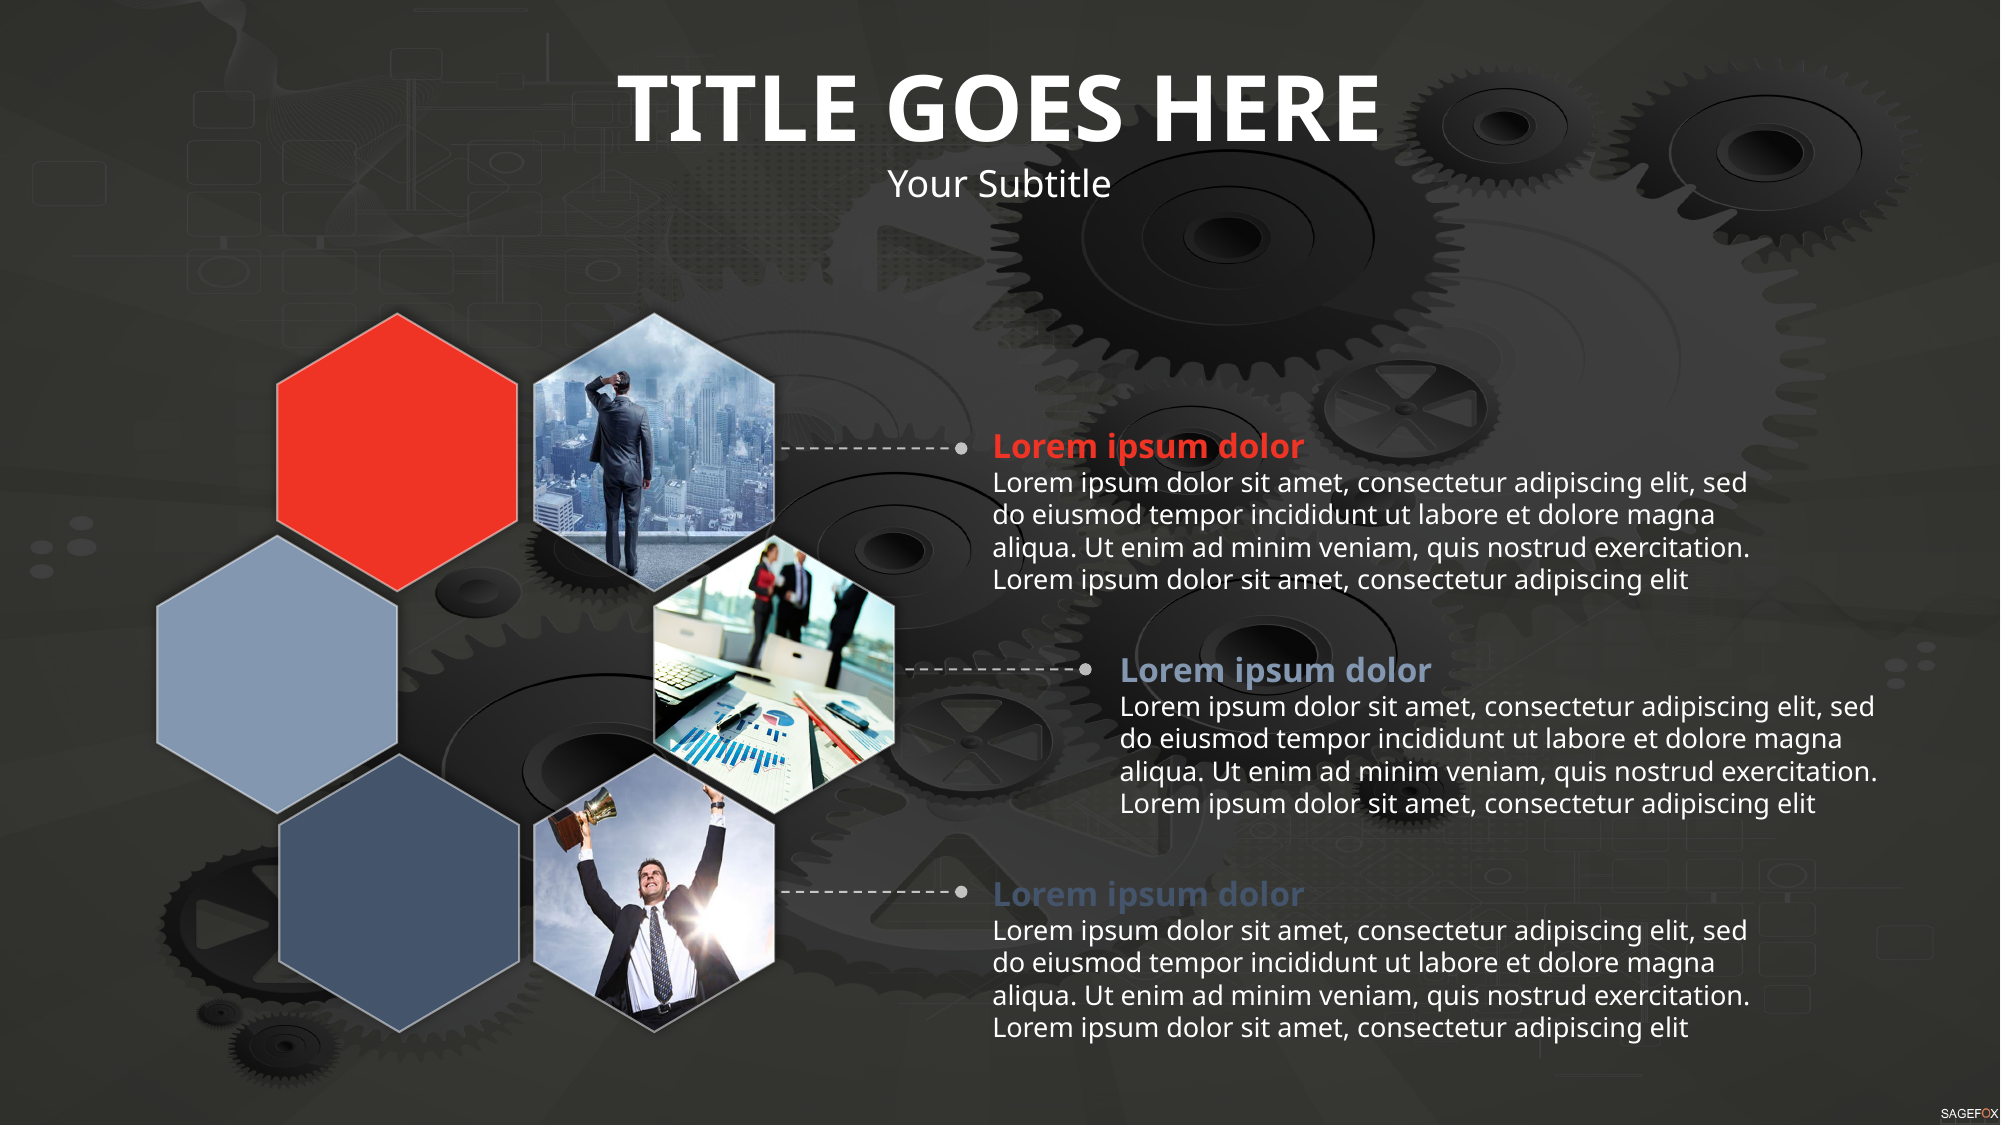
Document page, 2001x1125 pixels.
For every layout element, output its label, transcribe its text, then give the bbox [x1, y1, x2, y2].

text_box TITLE GOES HERE Your Subtitle [548, 42, 1452, 212]
text_box [653, 534, 896, 815]
text_box [278, 753, 521, 1034]
text_box Lorem ipsum dolor Lorem ipsum dolor sit amet, consectetur adipiscing elit, sed do eiusmod tempor incididunt ut labore et dolore magna aliqua. Ut enim ad minim veniam, quis nostrud exercitation. Lorem ipsum dolor sit amet, consectetur adipiscing elit [982, 868, 1770, 1049]
text_box [533, 753, 776, 1034]
text_box Lorem ipsum dolor Lorem ipsum dolor sit amet, consectetur adipiscing elit, sed do eiusmod tempor incididunt ut labore et dolore magna aliqua. Ut enim ad minim veniam, quis nostrud exercitation. Lorem ipsum dolor sit amet, consectetur adipiscing elit [982, 420, 1770, 601]
text_box Lorem ipsum dolor Lorem ipsum dolor sit amet, consectetur adipiscing elit, sed do eiusmod tempor incididunt ut labore et dolore magna aliqua. Ut enim ad minim veniam, quis nostrud exercitation. Lorem ipsum dolor sit amet, consectetur adipiscing elit [1109, 644, 1898, 825]
text_box [276, 312, 519, 592]
text_box [156, 534, 399, 814]
picture [0, 0, 2001, 1125]
text_box [533, 312, 776, 593]
